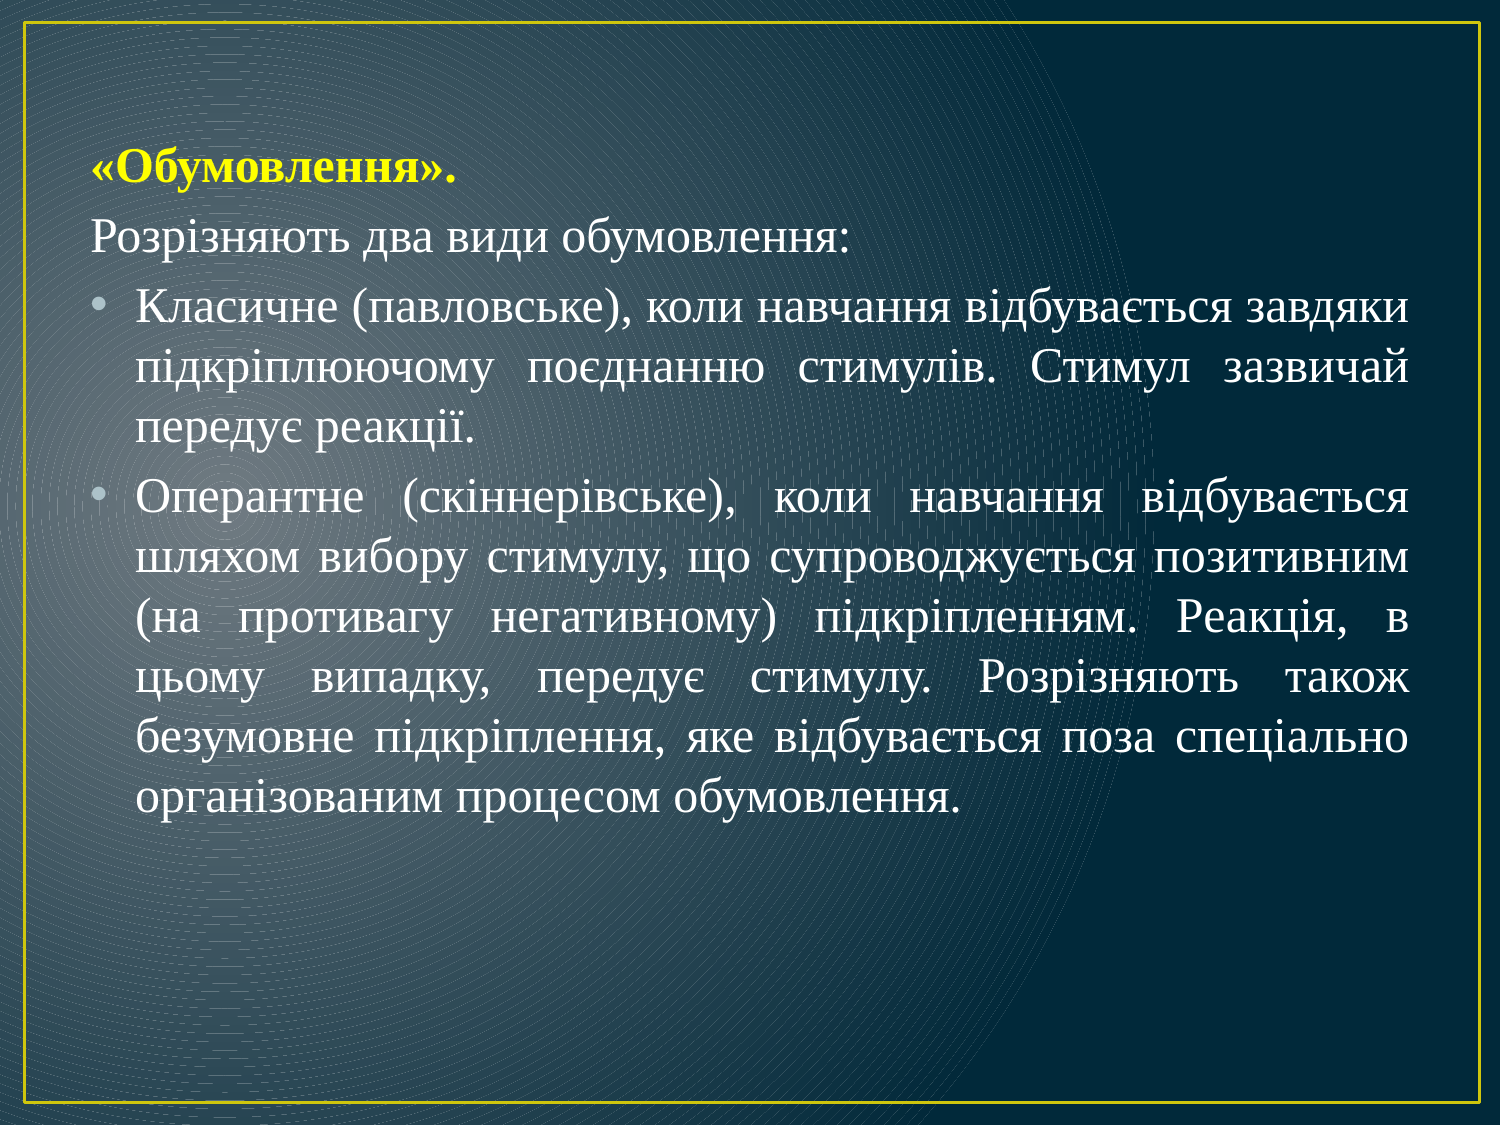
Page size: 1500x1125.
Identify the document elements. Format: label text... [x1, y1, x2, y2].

list «Обумовлення». Розрізняють два види обумовлення: Класичне (павловське), коли навчання відбувається завдяки підкріплюючому поєднанню стимулів. Стимул зазвичай передує реакції. Оперантне (скіннерівське), коли навчання відбувається шляхом вибору стимулу, що супроводжується позитивним (на противагу негативному) підкріпленням. Реакція, в цьому випадку, передує стимулу. Розрізняють також безумовне підкріплення, яке відбувається поза спеціально організованим процесом обумовлення. [75, 125, 1425, 1005]
